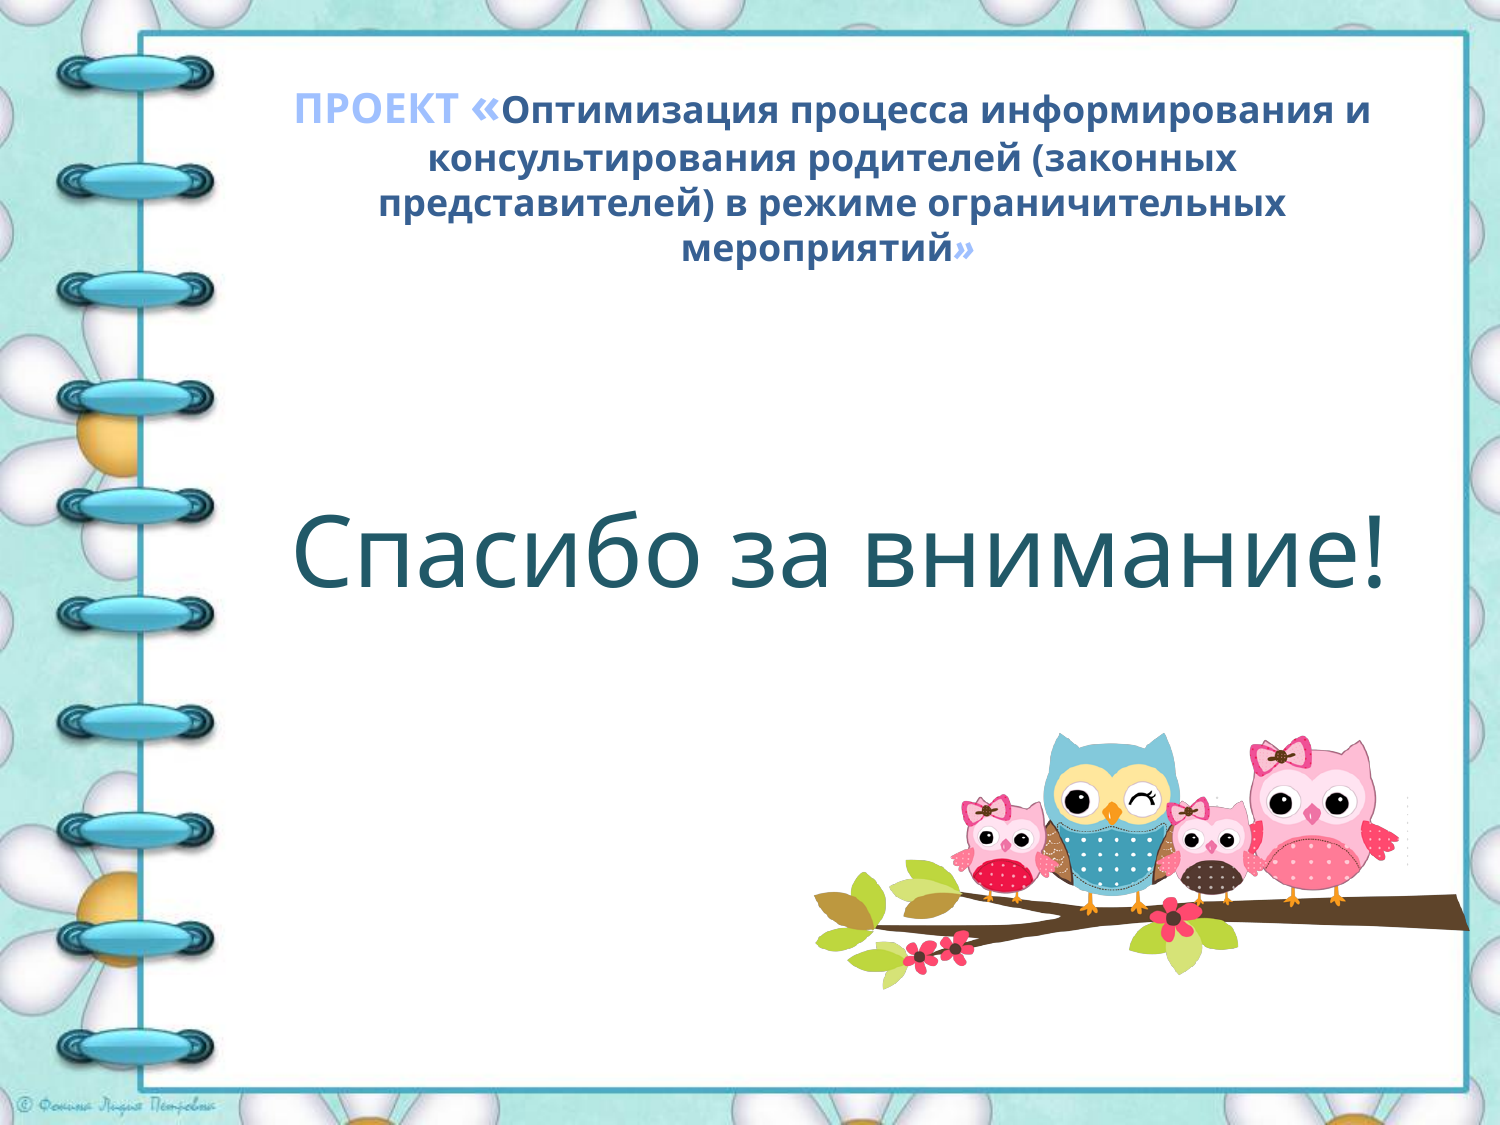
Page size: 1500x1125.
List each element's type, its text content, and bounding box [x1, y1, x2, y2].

picture [0, 0, 1500, 1125]
text_box ПРОЕКТ «Оптимизация процесса информирования и консультирования родителей (законных представителей) в режиме ограничительных мероприятий» [265, 66, 1400, 277]
title Спасибо за внимание! [265, 479, 1414, 668]
